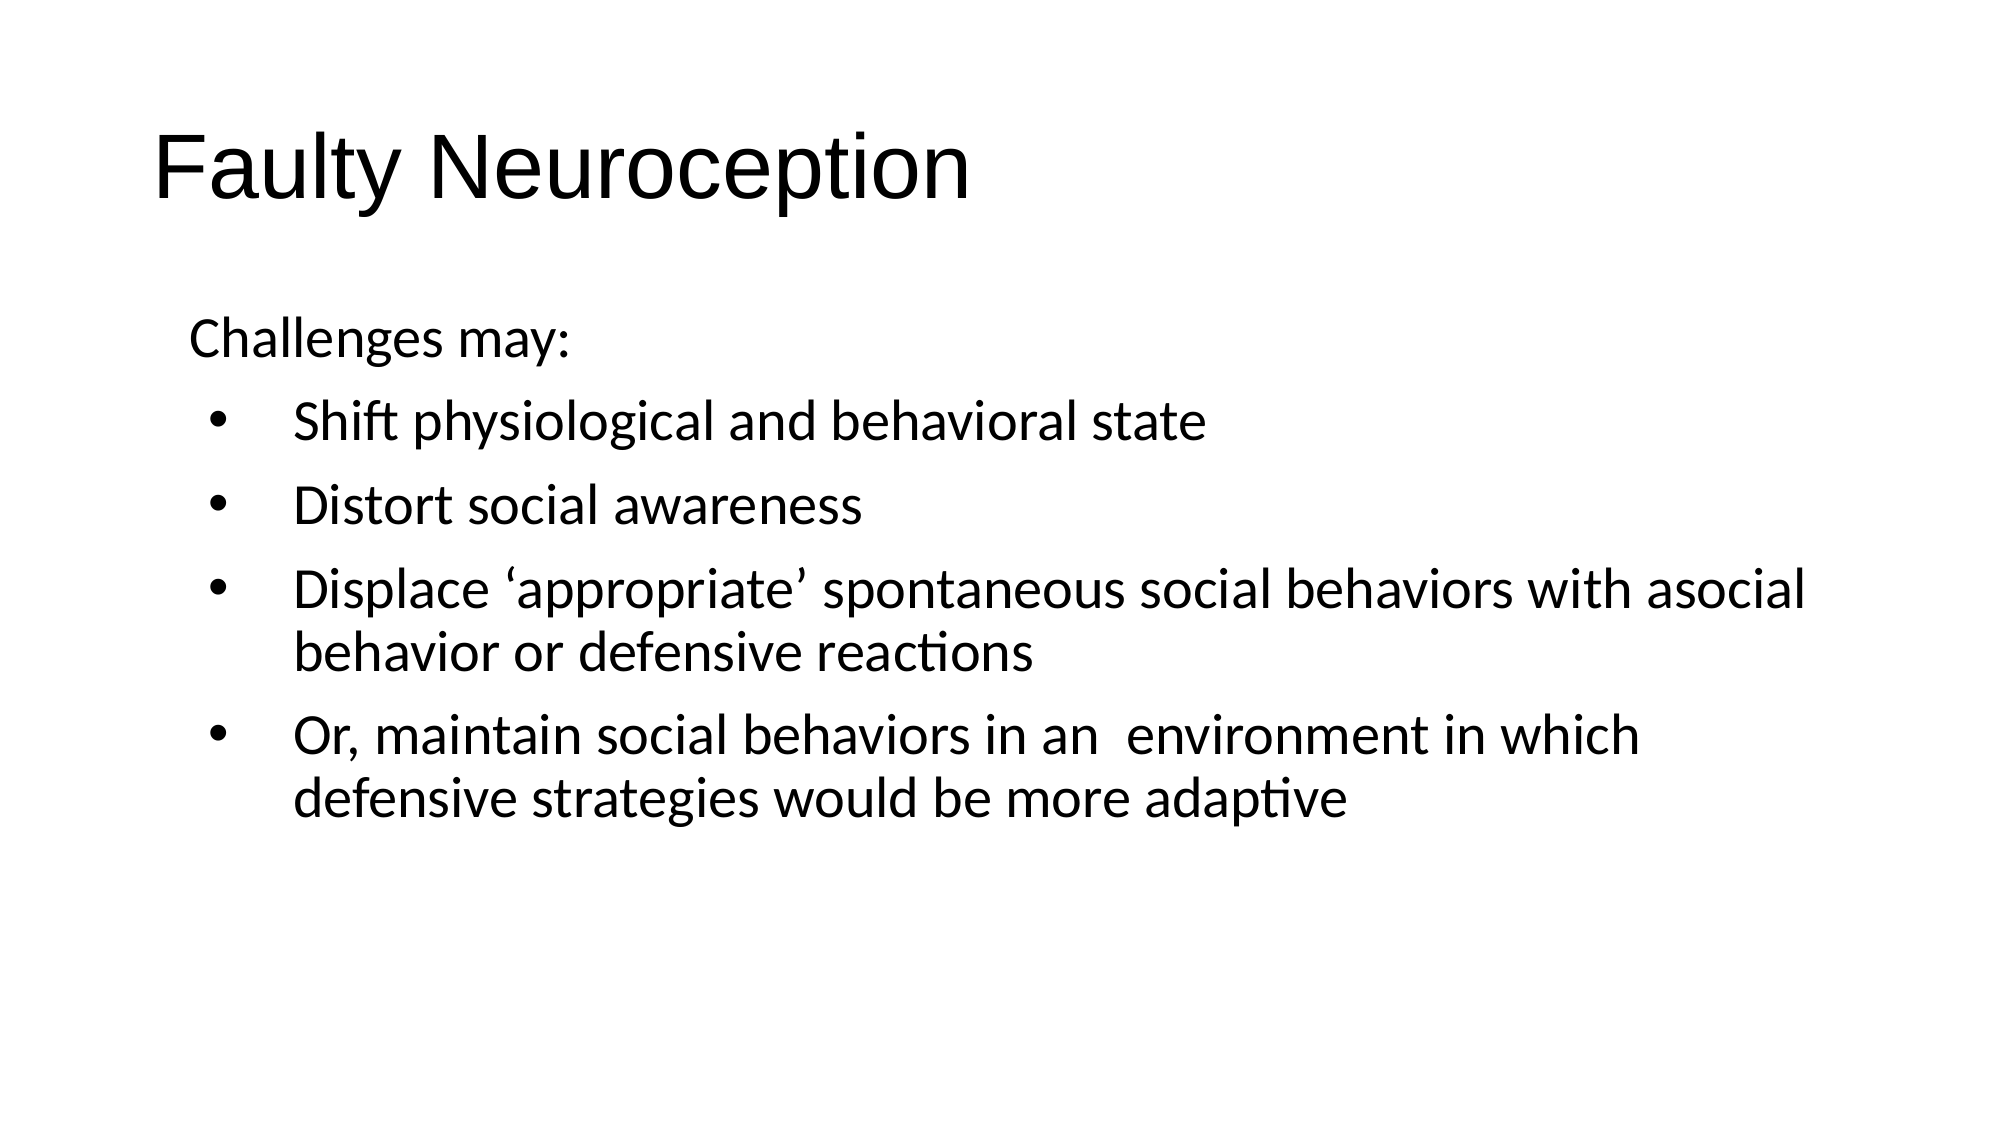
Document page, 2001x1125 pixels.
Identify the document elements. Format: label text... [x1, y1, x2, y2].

list Challenges may: Shift physiological and behavioral state Distort social awareness Displace ‘appropriate’ spontaneous social behaviors with asocial behavior or defensive reactions Or, maintain social behaviors in an environment in which defensive strategies would be more adaptive [137, 299, 1863, 1014]
title Faulty Neuroception [137, 59, 1863, 278]
